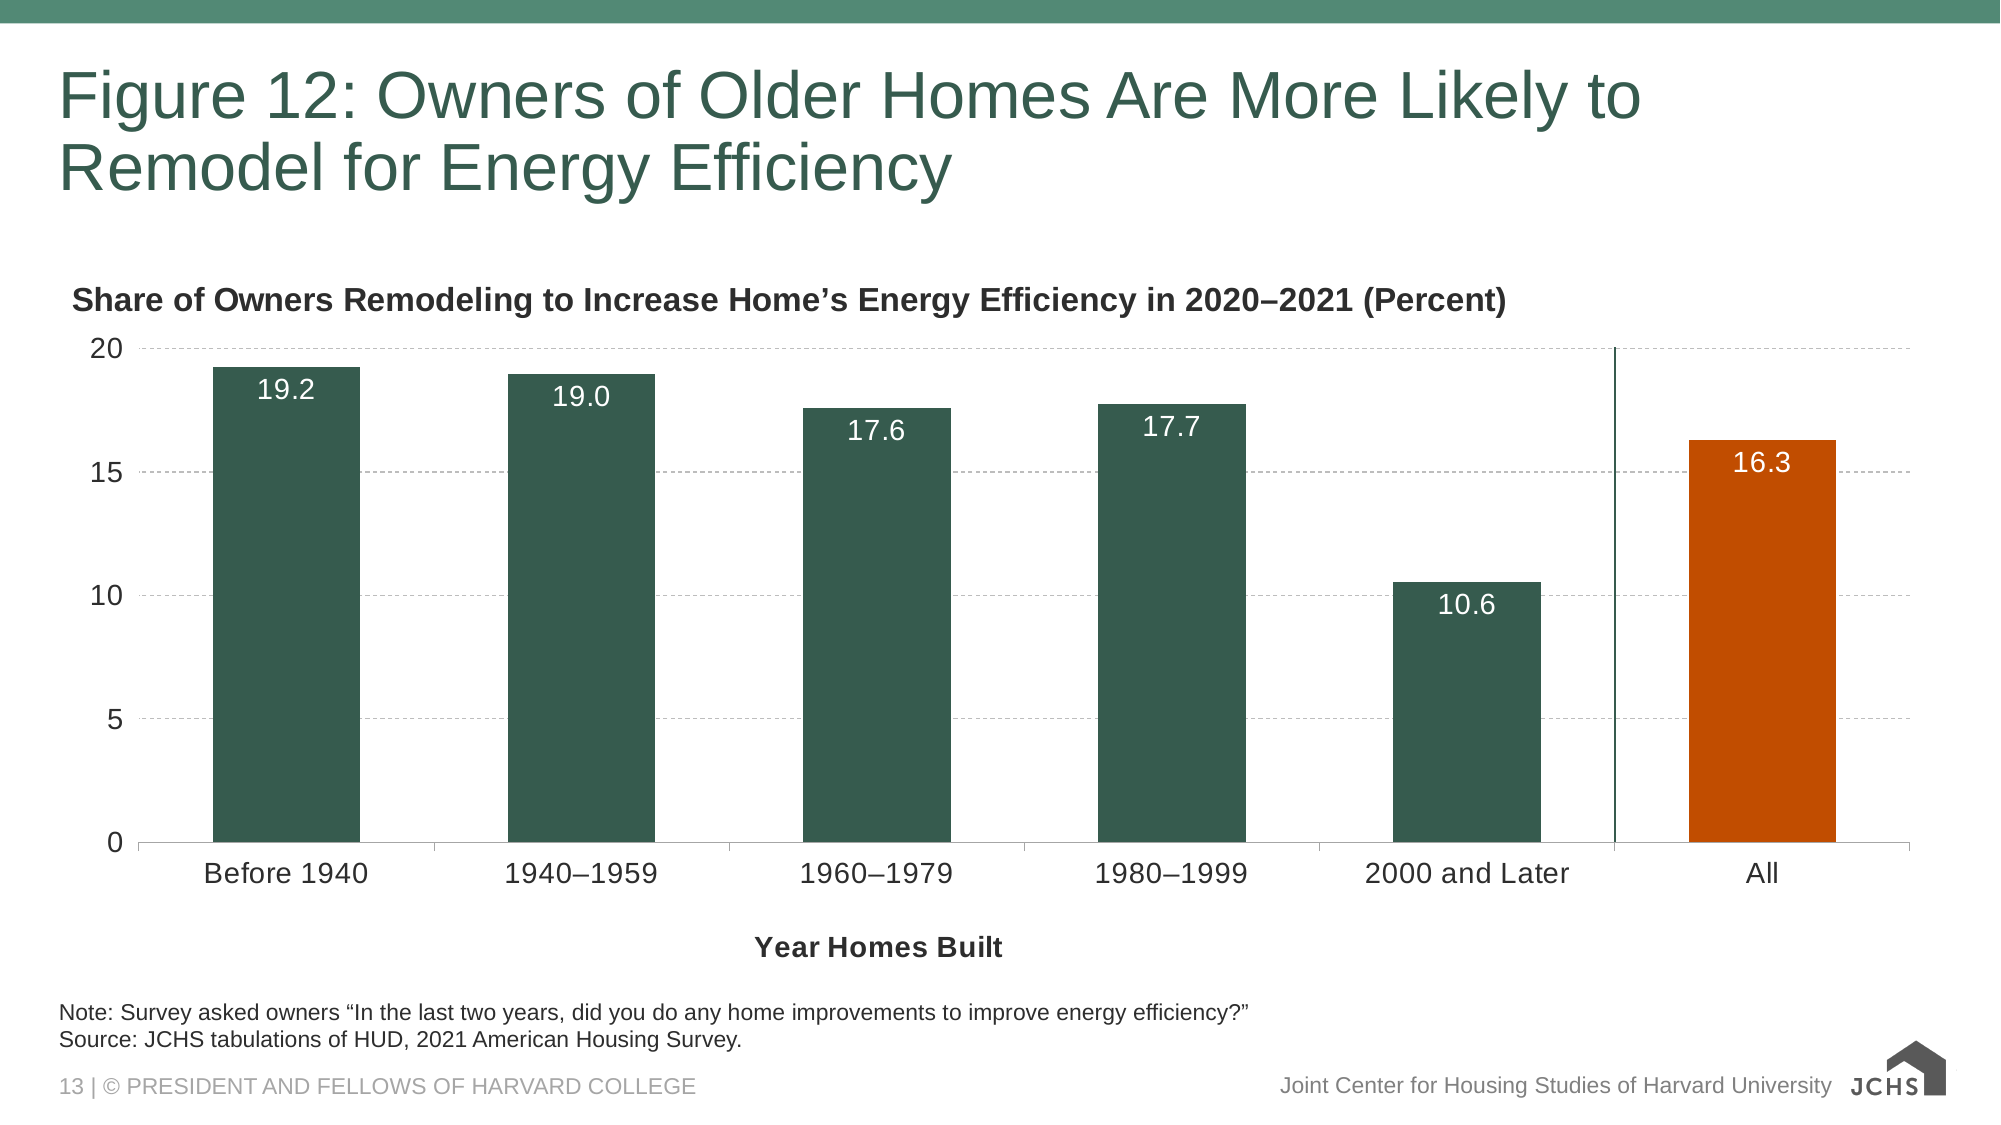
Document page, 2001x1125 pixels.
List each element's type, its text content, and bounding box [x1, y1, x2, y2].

list Note: Survey asked owners “In the last two years, did you do any home improvements to improve energy efficiency?” Source: JCHS tabulations of HUD, 2021 American Housing Survey. [43, 996, 1807, 1060]
title Figure 12: Owners of Older Homes Are More Likely to Remodel for Energy Efficiency [43, 59, 1942, 206]
picture [1839, 1031, 1957, 1105]
chart [43, 258, 1942, 996]
